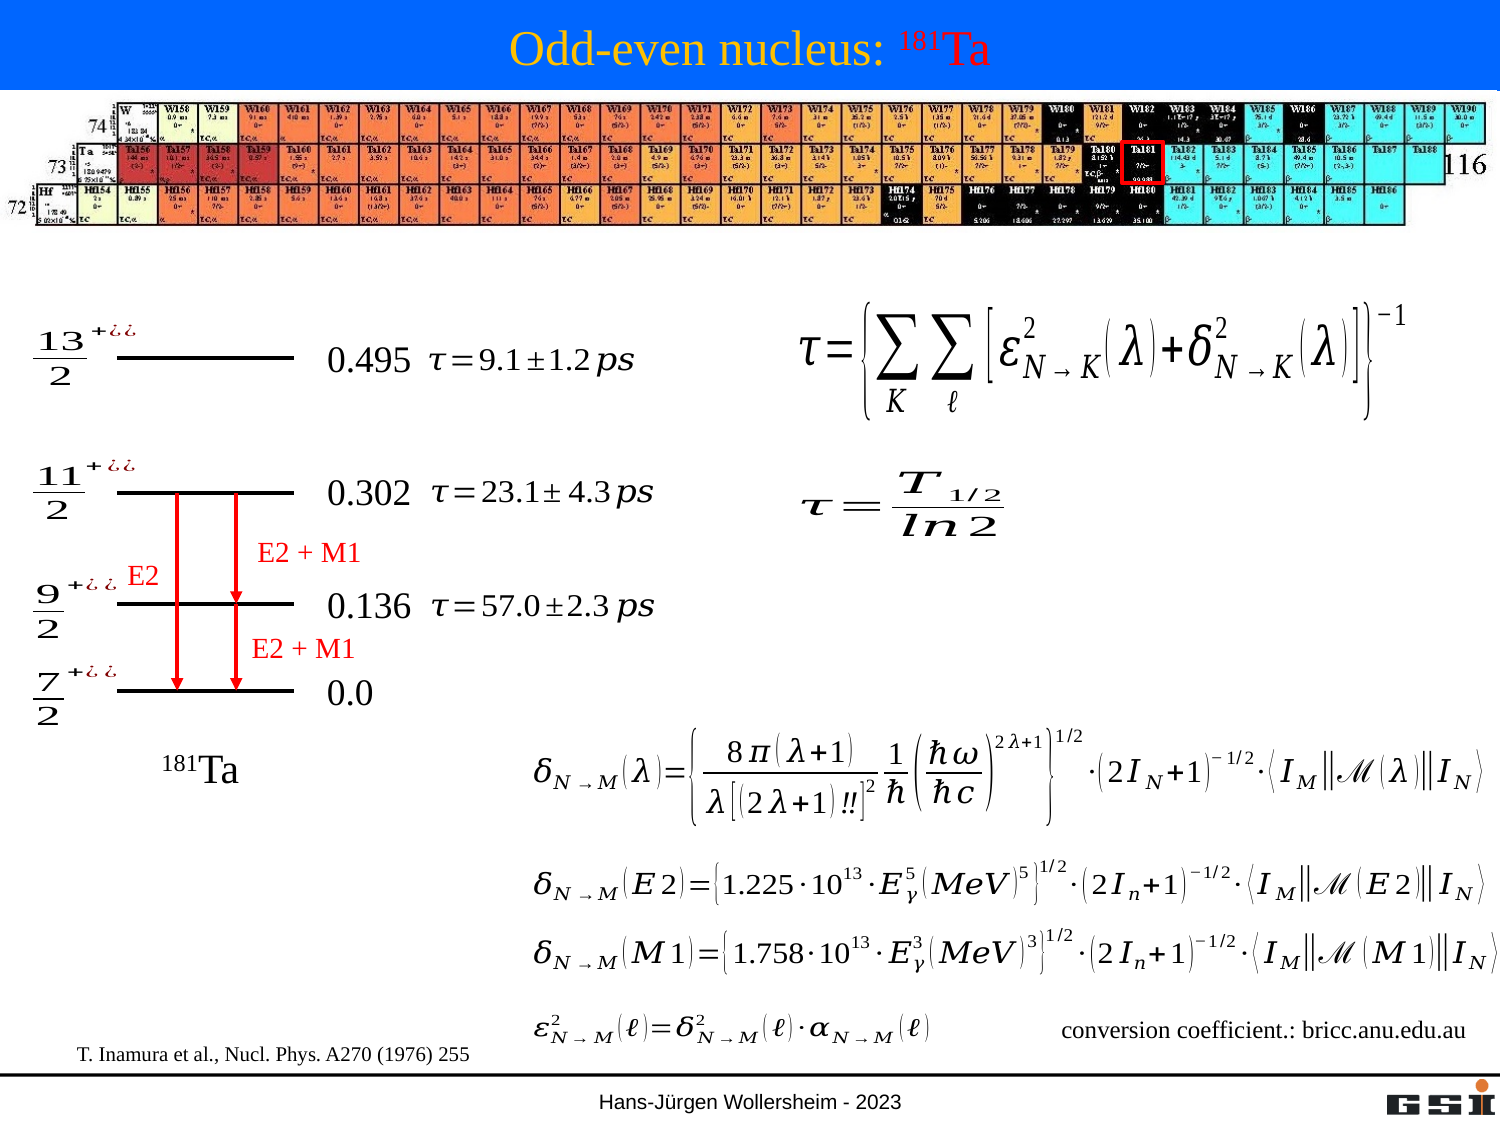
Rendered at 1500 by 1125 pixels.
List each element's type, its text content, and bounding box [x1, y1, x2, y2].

picture [1387, 1079, 1495, 1115]
text_box conversion coefficient.: bricc.anu.edu.au [1046, 1006, 1482, 1051]
text_box T. Inamura et al., Nucl. Phys. A270 (1976) 255 [62, 1033, 485, 1074]
title Odd-even nucleus: 181Ta [0, 0, 1500, 91]
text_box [29, 324, 1009, 801]
picture [0, 90, 1497, 233]
